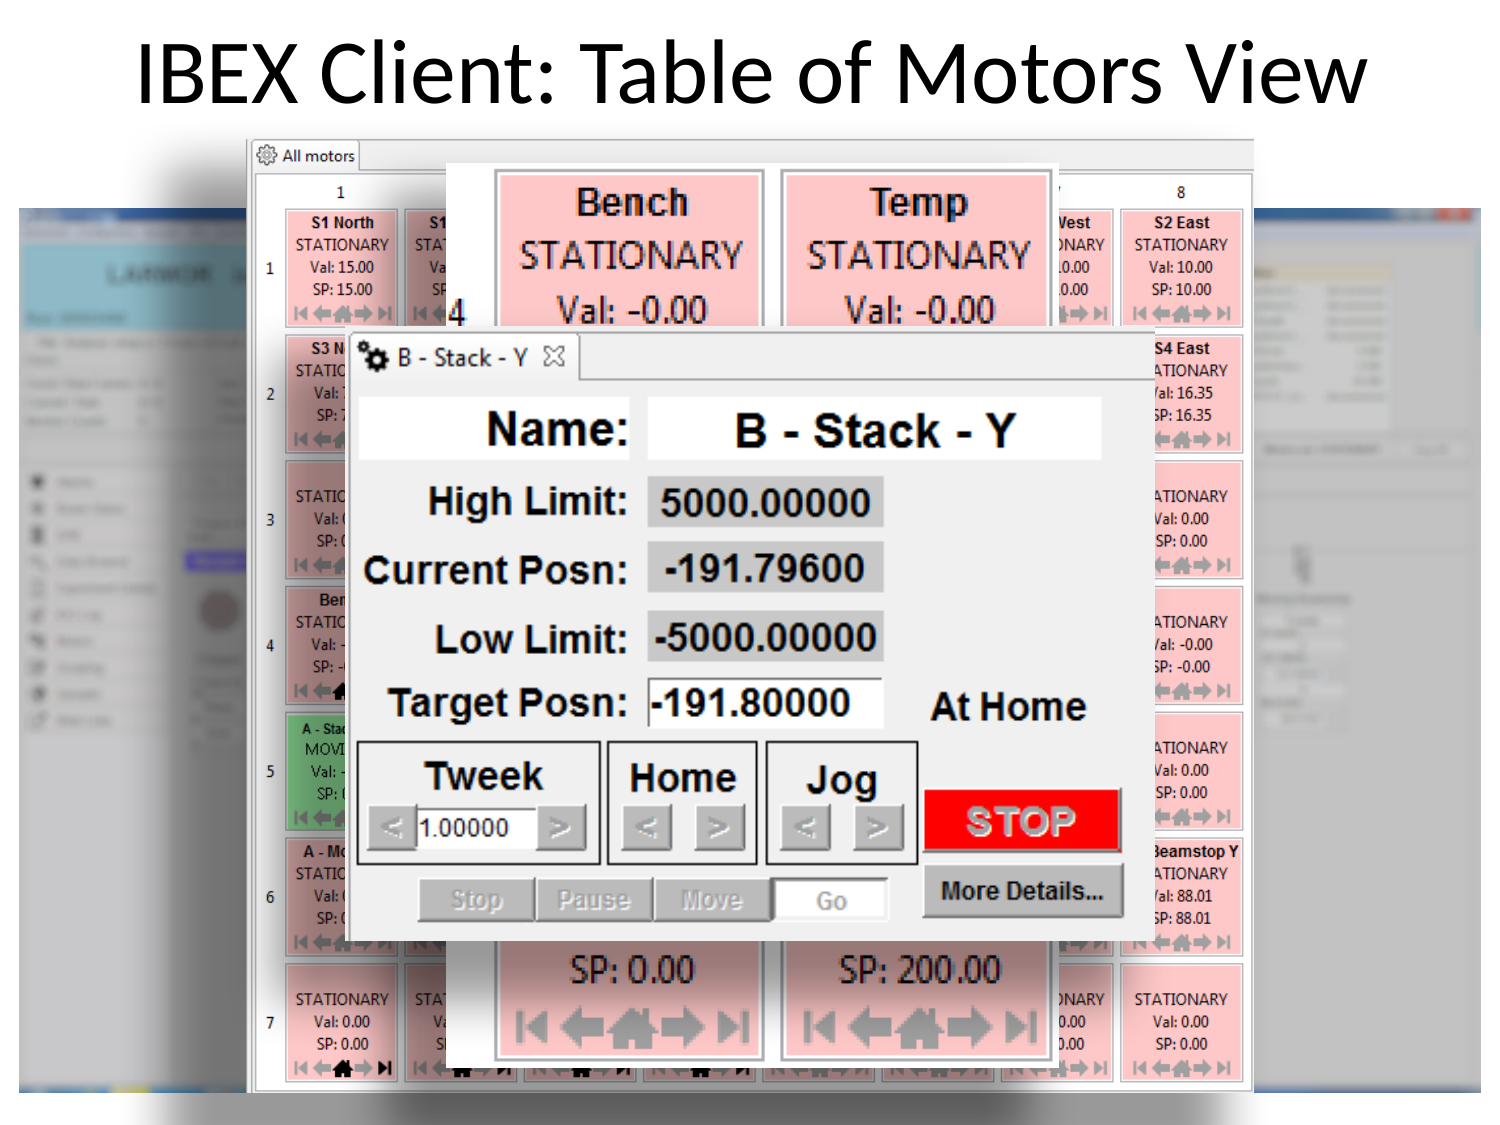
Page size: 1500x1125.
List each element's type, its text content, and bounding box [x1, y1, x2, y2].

picture [19, 138, 1481, 1093]
title IBEX Client: Table of Motors View [77, 0, 1428, 161]
